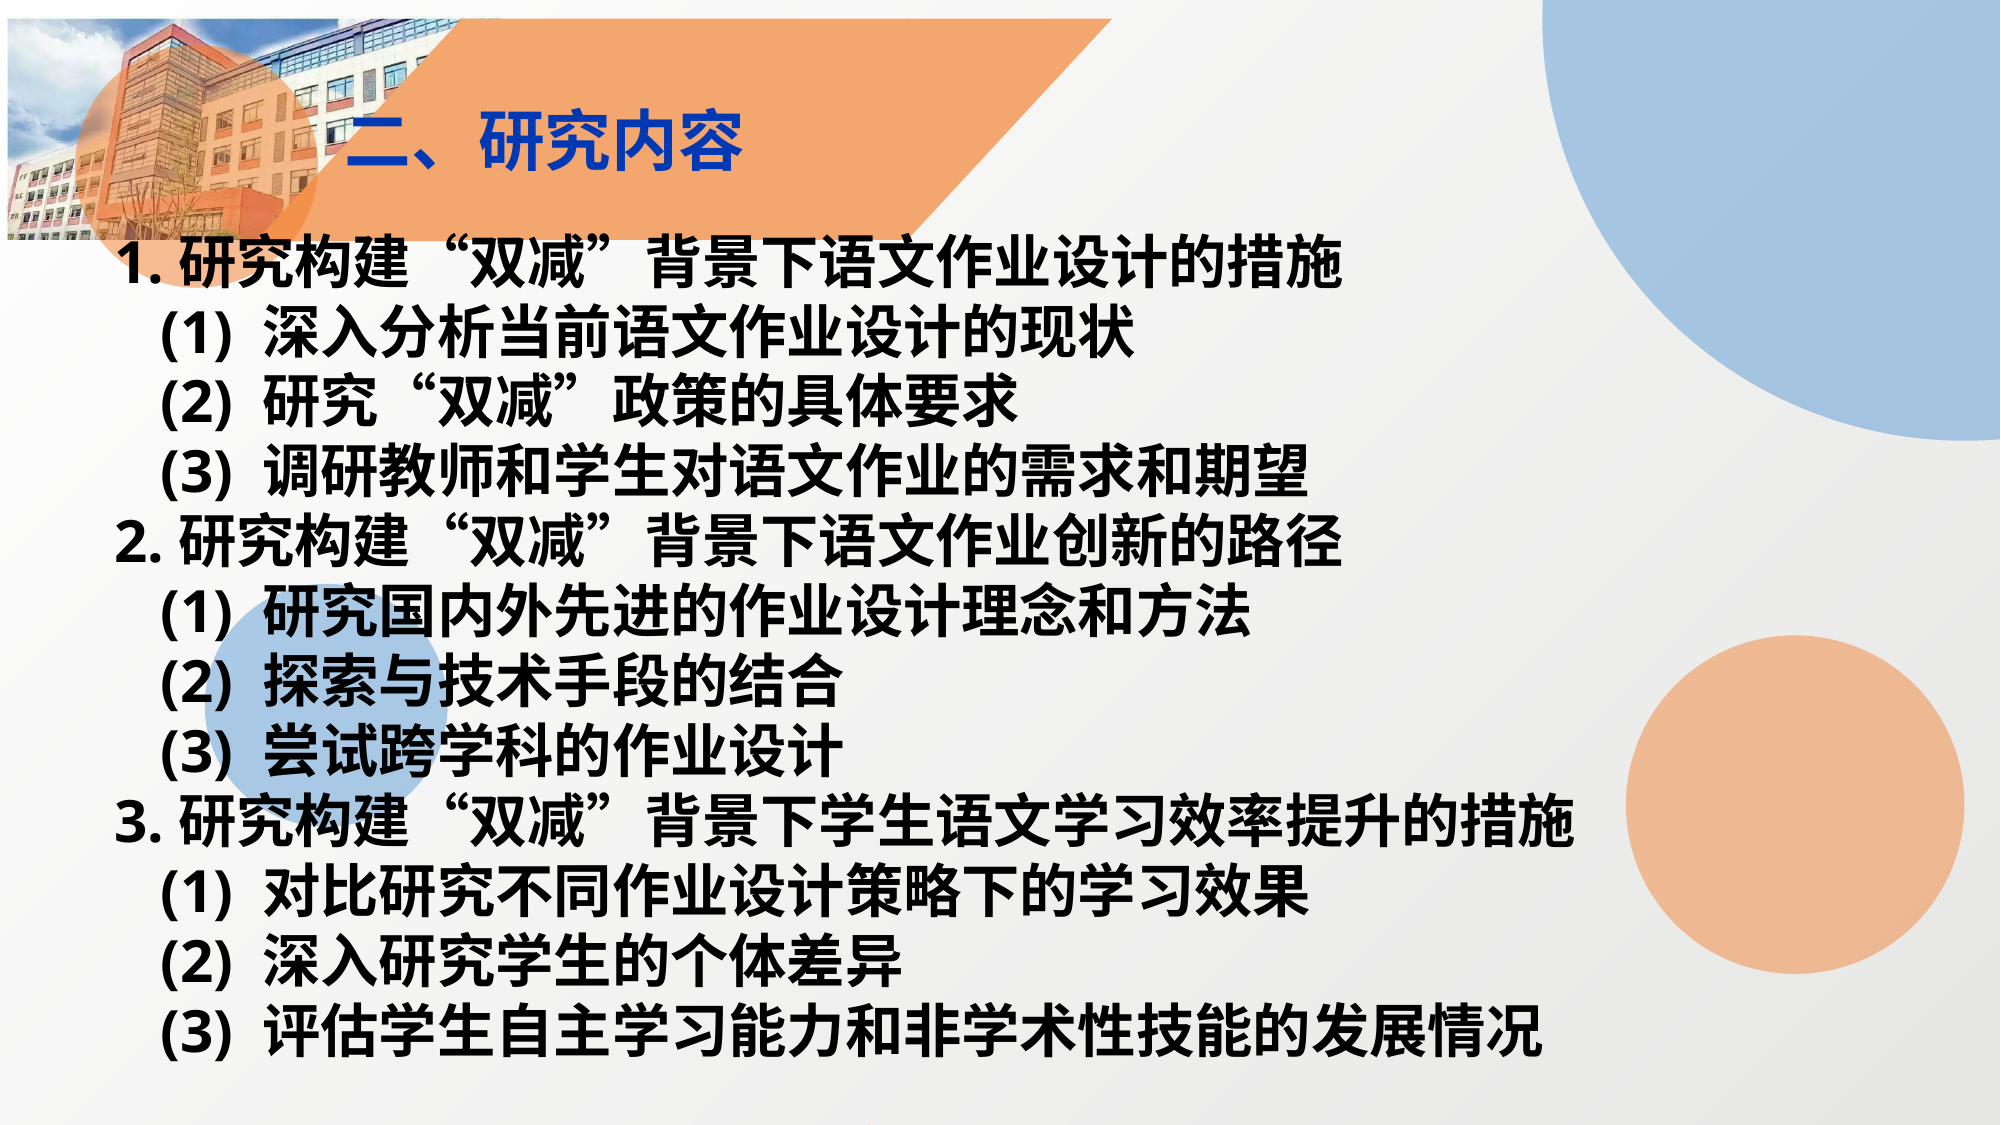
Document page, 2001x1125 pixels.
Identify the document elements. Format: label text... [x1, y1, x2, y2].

text_box [1838, 639, 1966, 970]
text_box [7, 16, 1112, 241]
text_box 1.研究构建“双减”背景下语文作业设计的措施 (1) 深入分析当前语文作业设计的现状 (2) 研究“双减”政策的具体要求 (3) 调研教师和学生对语文作业的需求和期望 2.研究构建“双减”背景下语文作业创新的路径 (1) 研究国内外先进的作业设计理念和方法 (2) 探索与技术手段的结合 (3) 尝试跨学科的作业设计 3.研究构建“双减”背景下学生语文学习效率提升的措施 (1) 对比研究不同作业设计策略下的学习效果 (2) 深入研究学生的个体差异 (3) 评估学生自主学习能力和非学术性技能的发展情况 [99, 217, 1838, 1072]
text_box [1541, 0, 2000, 442]
